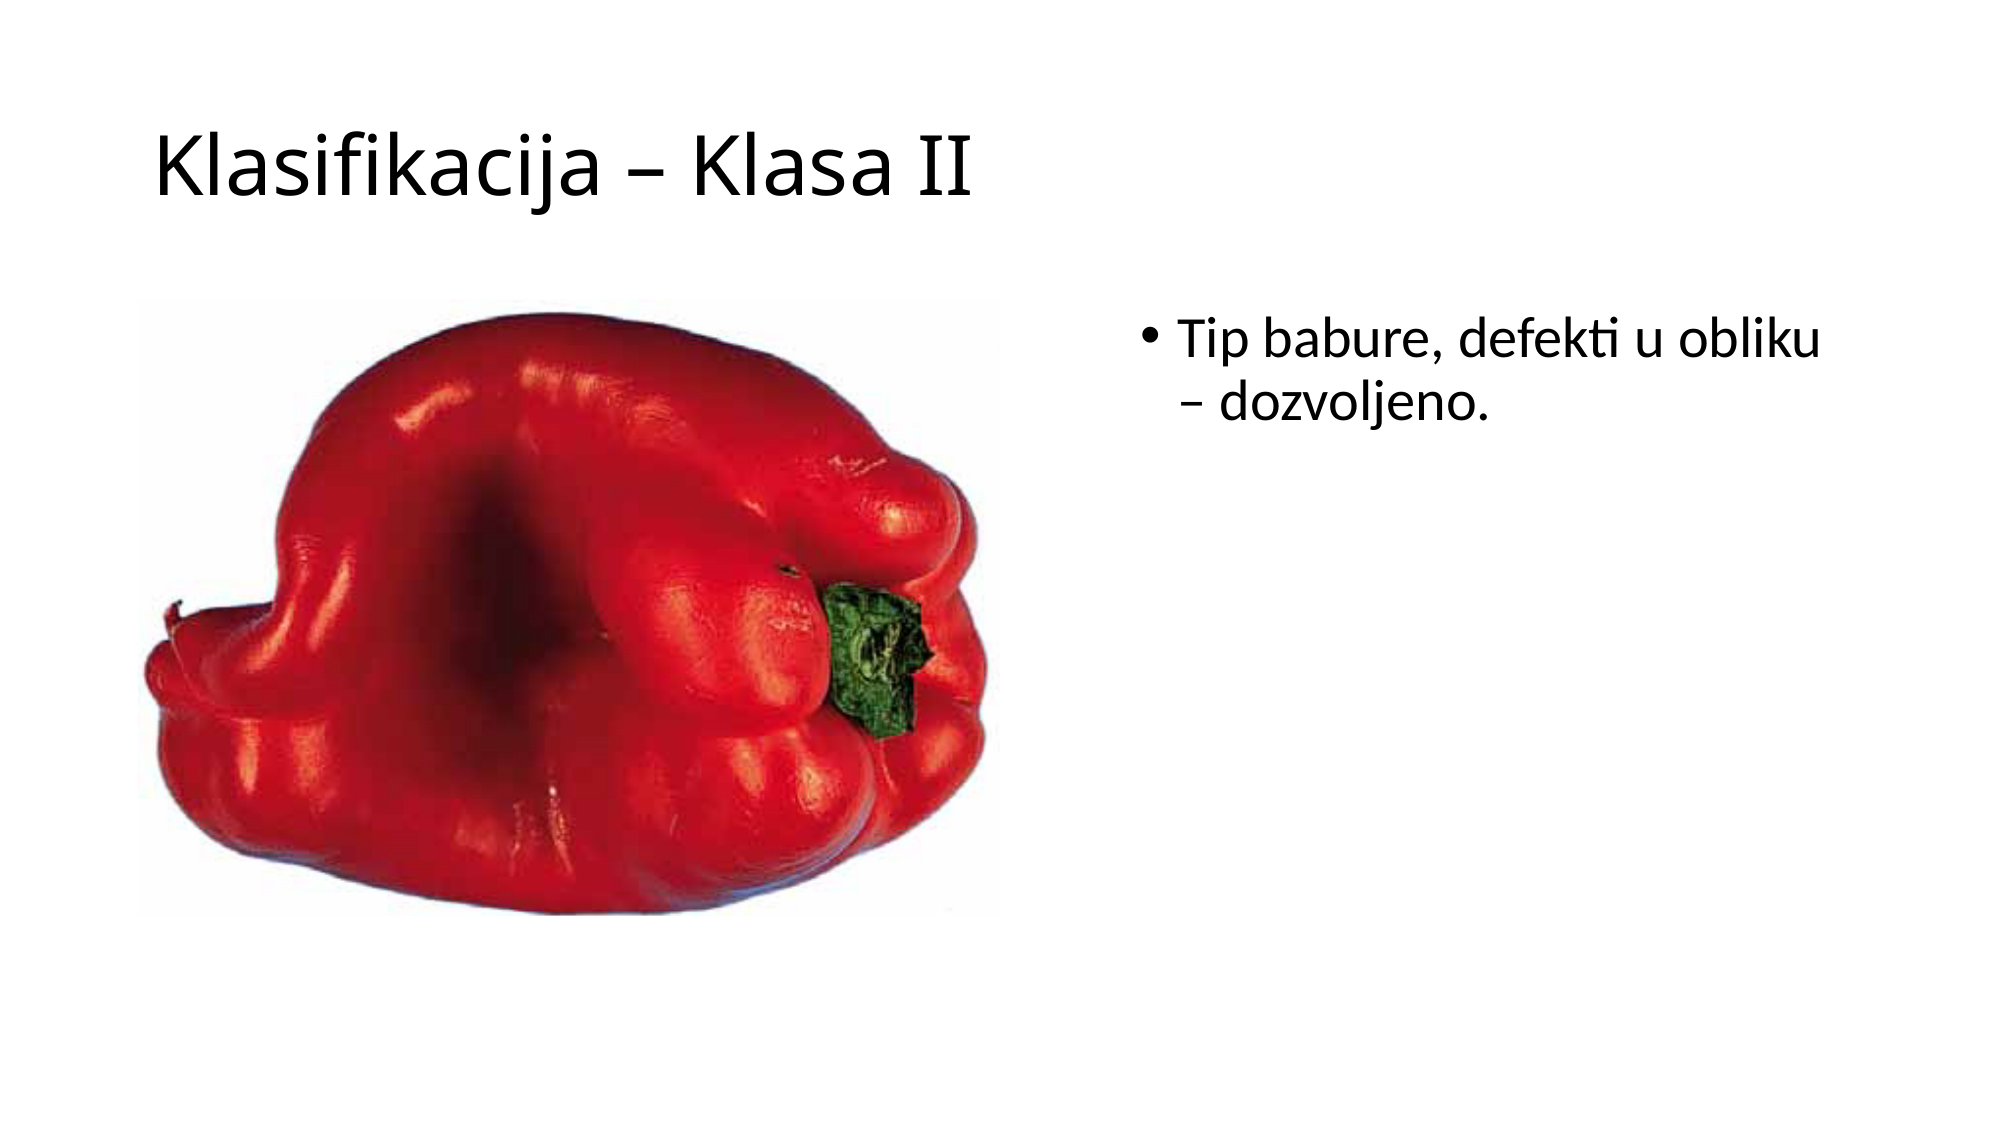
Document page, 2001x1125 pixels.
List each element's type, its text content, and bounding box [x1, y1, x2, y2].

list Tip babure, defekti u obliku – dozvoljeno. [1125, 299, 1863, 1014]
title Klasifikacija – Klasa II [137, 59, 1863, 278]
picture [137, 299, 1000, 916]
